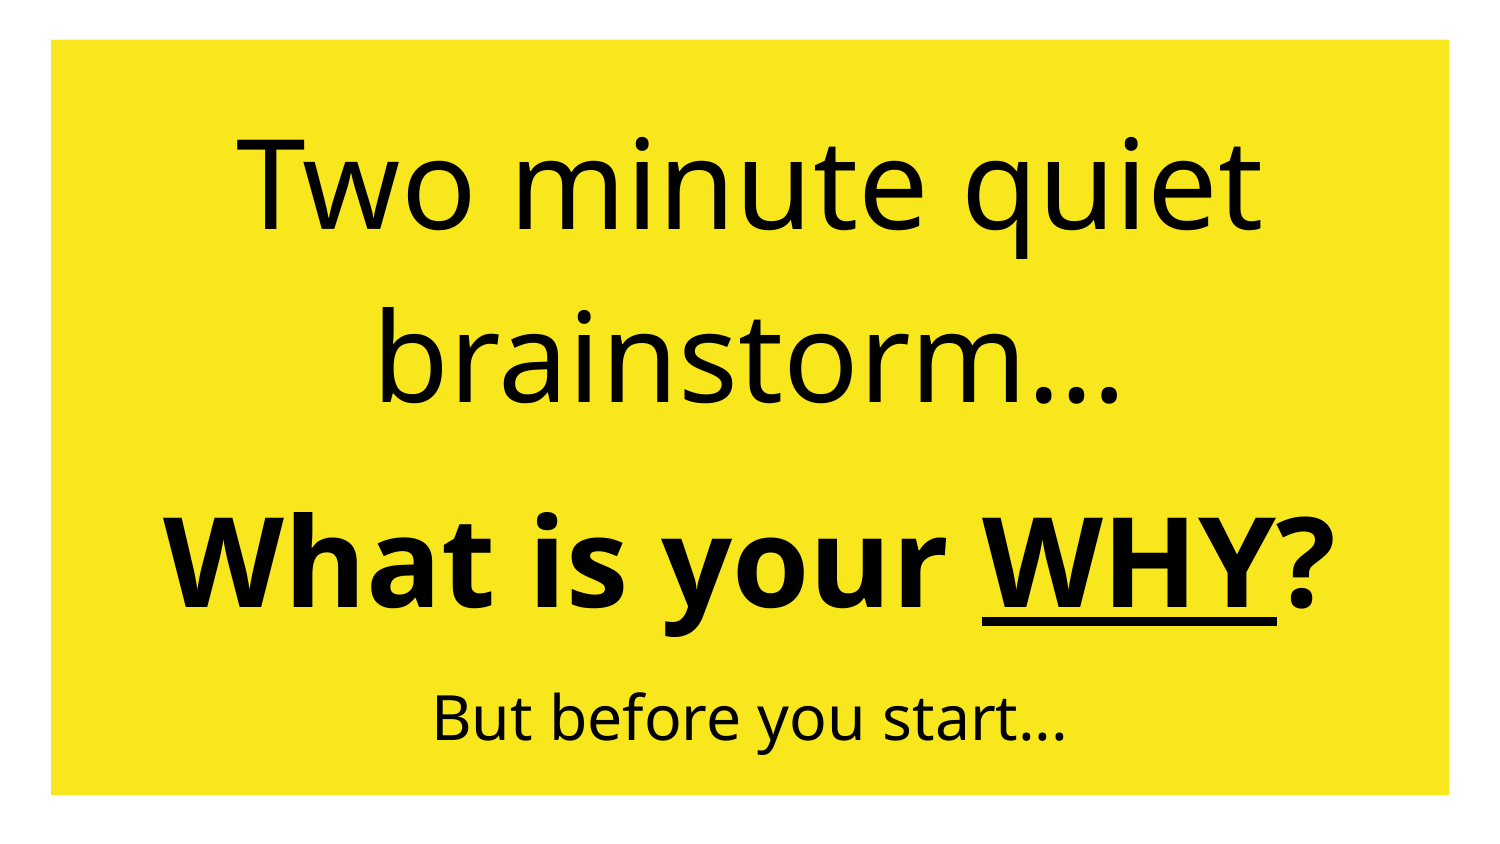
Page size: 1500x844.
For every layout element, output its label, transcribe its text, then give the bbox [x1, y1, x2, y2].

list Two minute quiet brainstorm… What is your WHY? But before you start... [51, 39, 1449, 795]
